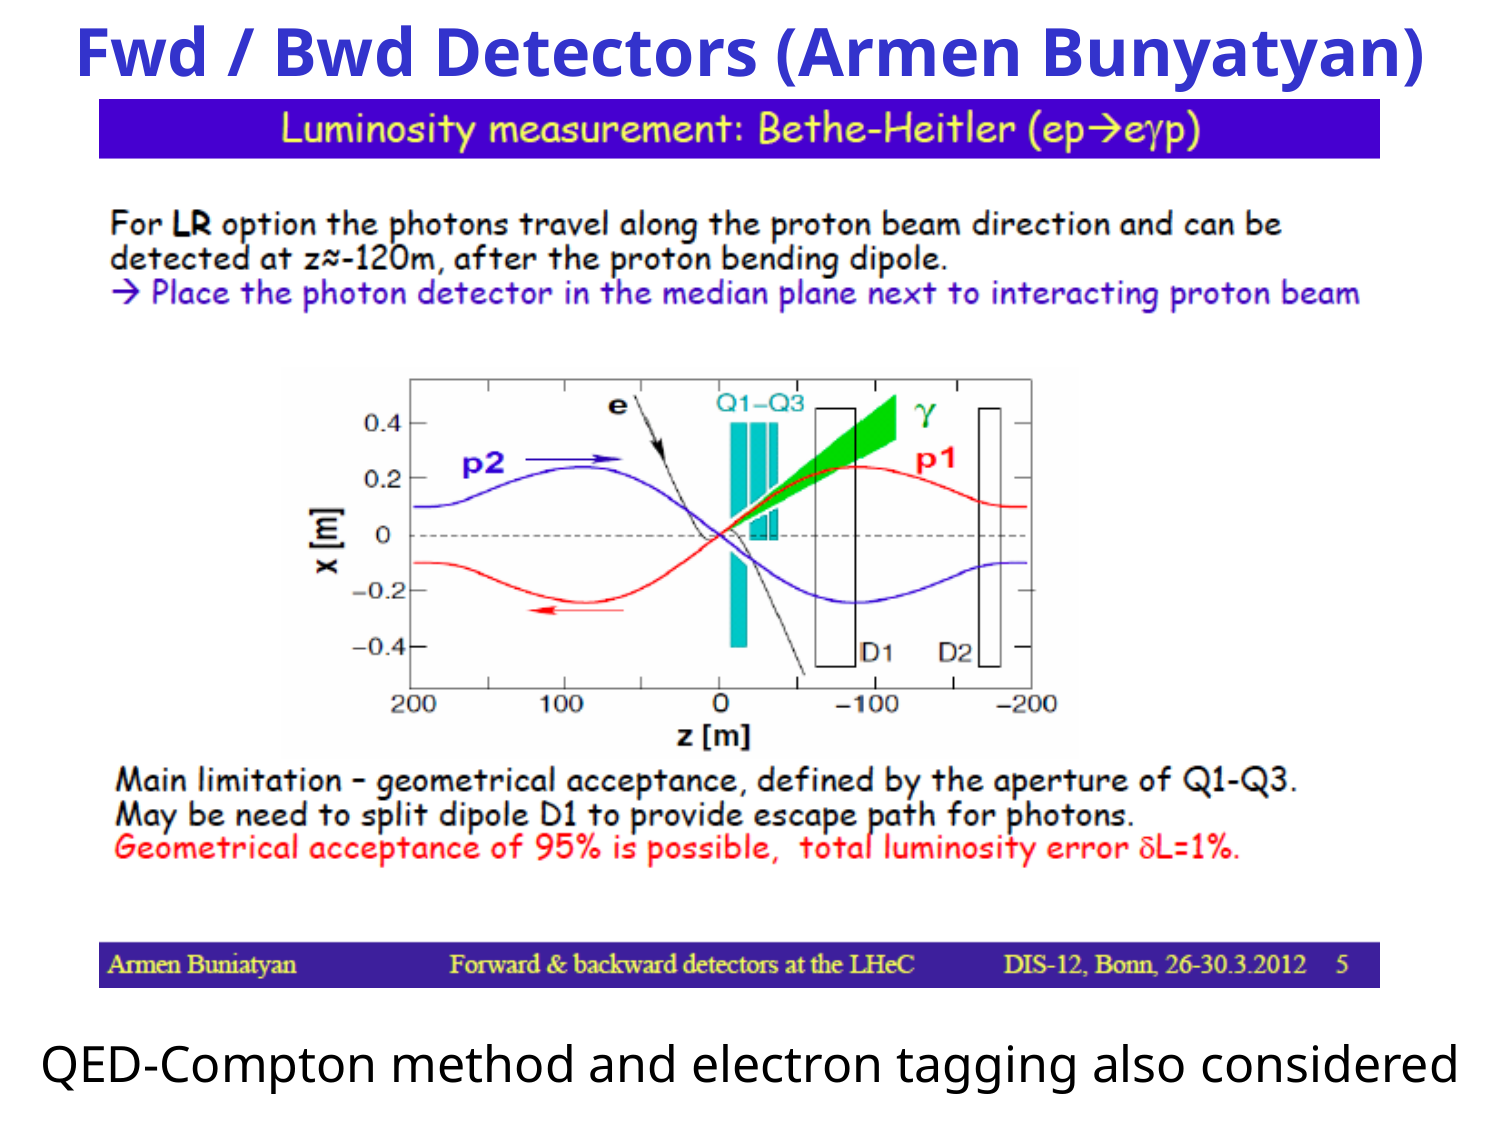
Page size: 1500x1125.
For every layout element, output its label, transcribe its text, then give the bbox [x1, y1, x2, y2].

text_box QED-Compton method and electron tagging also considered [25, 1024, 1476, 1100]
picture [99, 99, 1380, 988]
title Fwd / Bwd Detectors (Armen Bunyatyan) [0, 0, 1500, 101]
